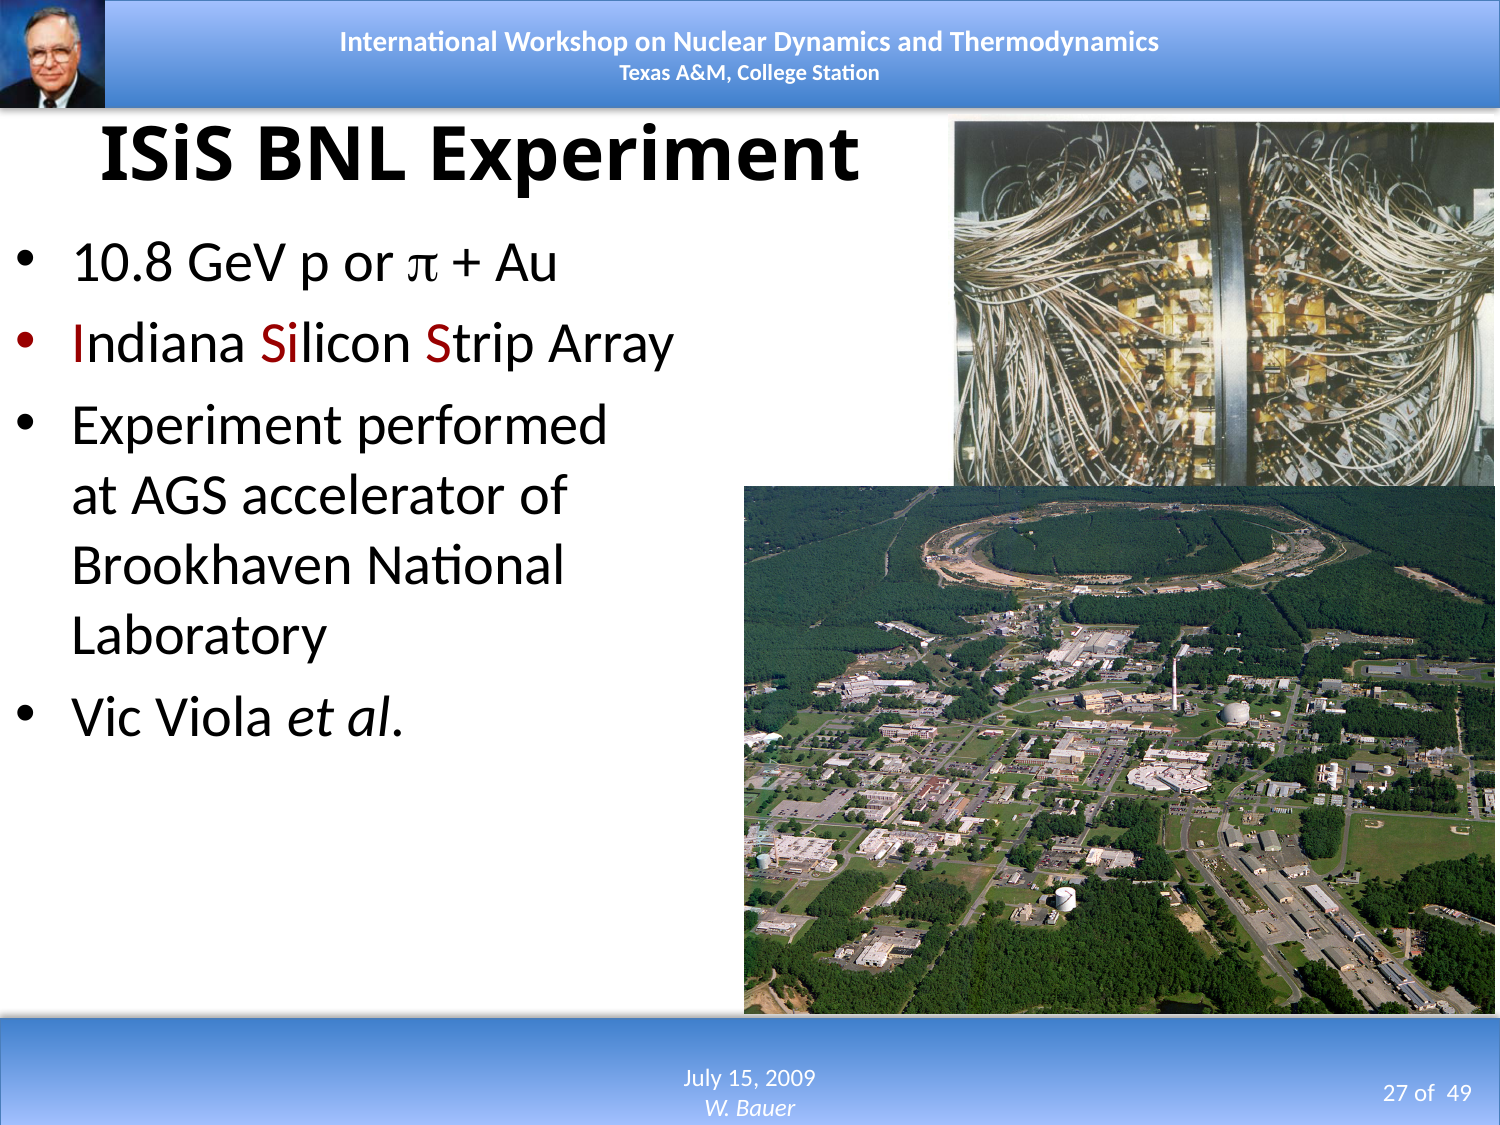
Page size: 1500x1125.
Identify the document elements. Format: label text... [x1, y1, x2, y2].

slide_number 27 of 49 [1137, 1061, 1488, 1122]
list 10.8 GeV p or p + Au Indiana Silicon Strip Array Experiment performed at AGS accelerator of Brookhaven National Laboratory Vic Viola et al. [0, 215, 805, 1020]
picture [744, 114, 1496, 1015]
title ISiS BNL Experiment [14, 106, 949, 195]
footer July 15, 2009 W. Bauer [512, 1061, 988, 1122]
picture [0, 0, 105, 108]
